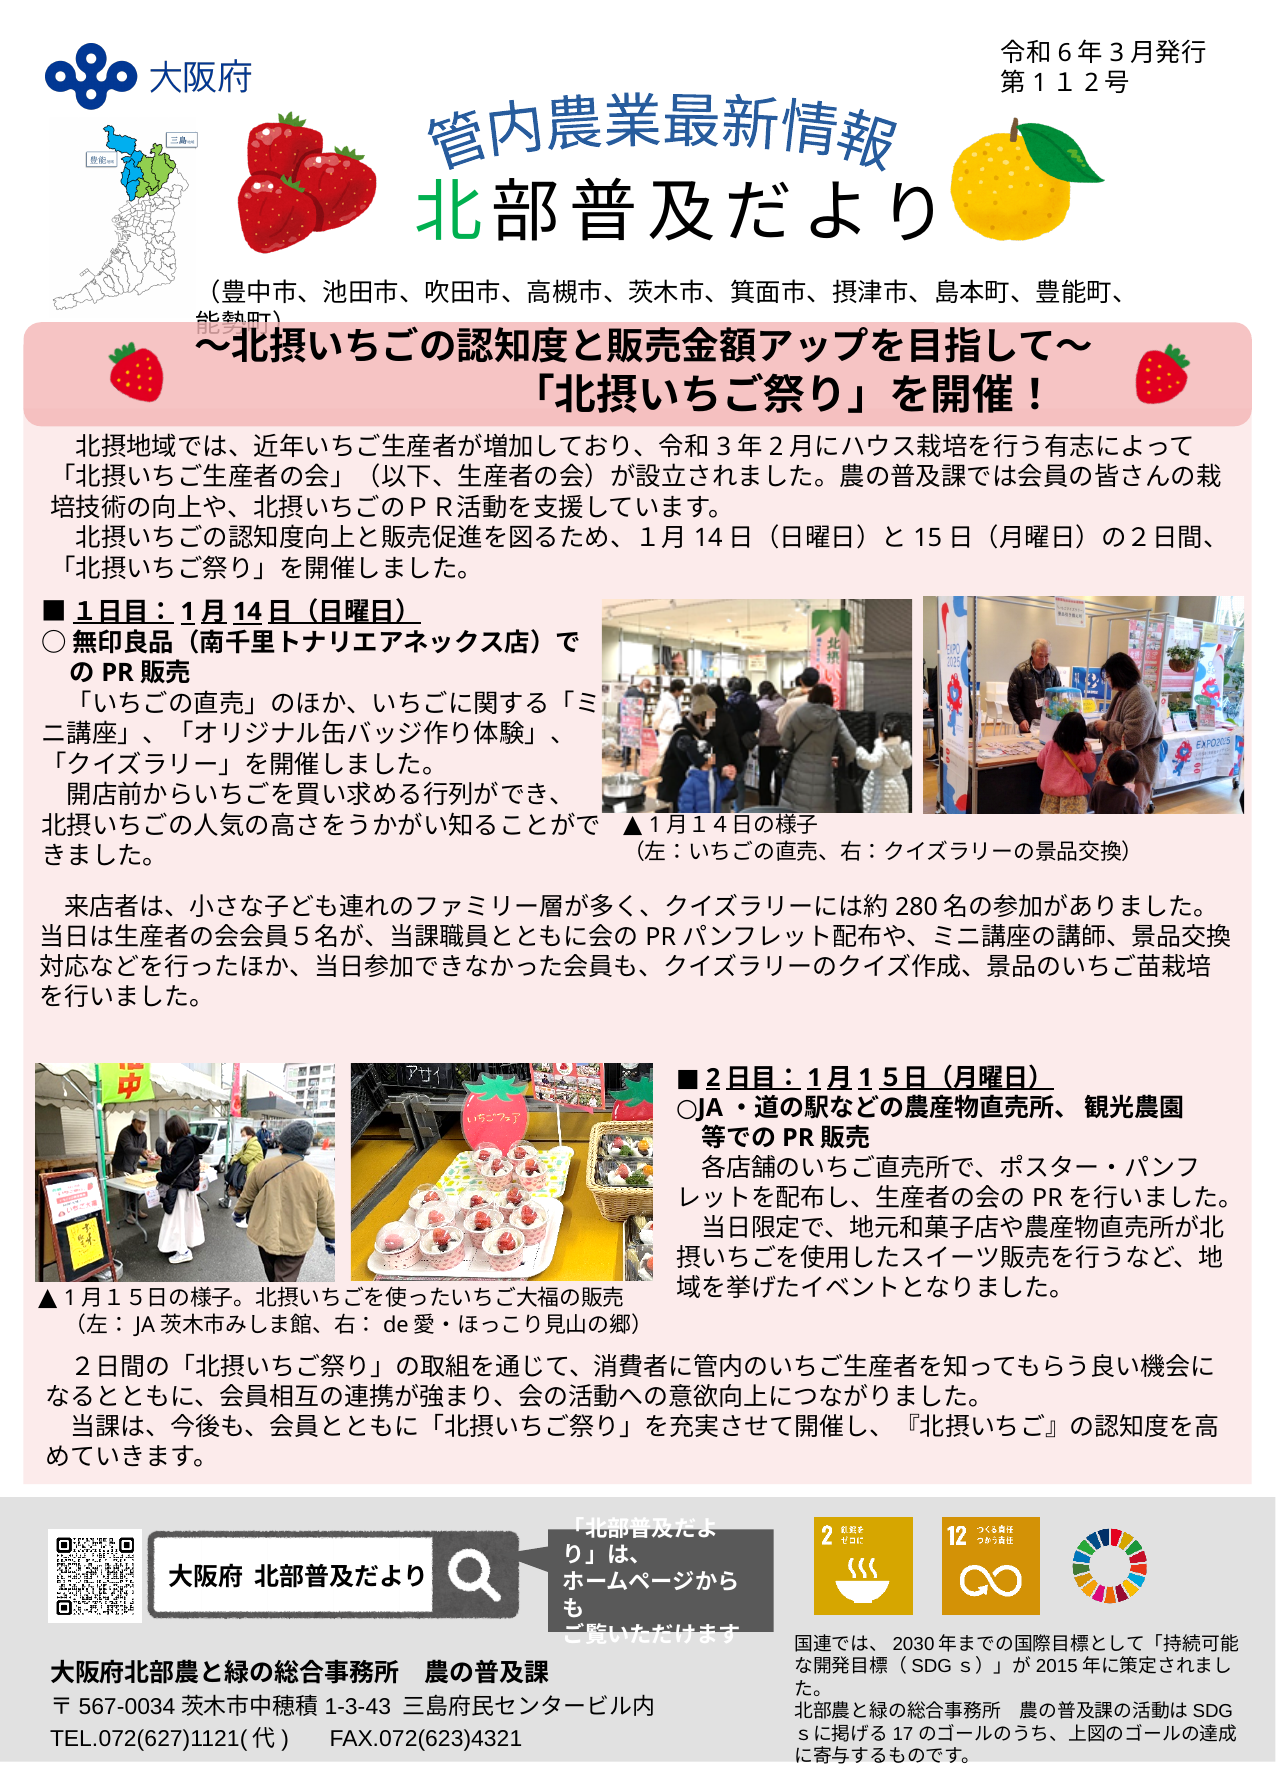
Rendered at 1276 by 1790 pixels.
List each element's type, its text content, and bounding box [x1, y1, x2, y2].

text_box 令和6年3月発行 第1１2号 [985, 28, 1247, 105]
picture [45, 43, 388, 318]
text_box 大阪府北部農と緑の総合事務所 農の普及課 〒567-0034茨木市中穂積1-3-43 三島府民センタービル内 TEL.072(627)1121(代) FAX.072(623)4321 [35, 1647, 751, 1758]
picture [814, 1517, 913, 1615]
text_box 「北摂いちご祭り」を開催！ [247, 360, 1211, 422]
picture [93, 328, 180, 416]
text_box 来店者は、小さな子ども連れのファミリー層が多く、クイズラリーには約280名の参加がありました。当日は生産者の会会員５名が、当課職員とともに会のPRパンフレット配布や、ミニ講座の講師、景品交換対応などを行ったほか、当日参加できなかった会員も、クイズラリーのクイズ作成、景品のいちご苗栽培を行いました。 [25, 882, 1251, 1018]
picture [922, 596, 1245, 814]
text_box [0, 1495, 1276, 1764]
picture [48, 1517, 532, 1633]
text_box ▲ 1月１４日の様子 （左：いちごの直売、右：クイズラリーの景品交換） [608, 800, 1276, 872]
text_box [405, 118, 922, 219]
text_box ■１日目：1月14日（日曜日） ○無印良品（南千里トナリエアネックス店）でのPR販売 「いちごの直売」のほか、いちごに関する「ミニ講座」、「オリジナル缶バッジ作り体験」、「クイズラリー」を開催しました。 開店前からいちごを買い求める行列ができ、 北摂いちごの人気の高さをうかがい知ることができました。 [26, 587, 617, 882]
text_box 北摂地域では、近年いちご生産者が増加しており、令和3年2月にハウス栽培を行う有志によって 「北摂いちご生産者の会」（以下、生産者の会）が設立されました。農の普及課では会員の皆さんの栽培技術の向上や、北摂いちごのＰＲ活動を支援しています。 北摂いちごの認知度向上と販売促進を図るため、１月14日（日曜日）と15日（月曜日）の２日間、「北摂いちご祭り」を開催しました。 [35, 422, 1252, 590]
text_box [21, 414, 1254, 1486]
text_box 「北部普及だより」は、 ホームページからも ご覧いただけます [536, 1527, 776, 1634]
text_box [21, 320, 247, 428]
picture [350, 1063, 654, 1282]
text_box ▲ 1月１５日の様子。北摂いちごを使ったいちご大福の販売 （左：JA茨木市みしま館、右：de愛・ほっこり見山の郷） [23, 1273, 689, 1345]
picture [941, 1517, 1040, 1615]
picture [1049, 1503, 1170, 1624]
text_box 国連では、2030年までの国際目標として「持続可能な開発目標（SDGｓ）」が2015年に策定されました。 北部農と緑の総合事務所 農の普及課の活動はSDGｓに掲げる17のゴールのうち、上図のゴールの達成に寄与するものです。 [779, 1623, 1255, 1774]
text_box ～北摂いちごの認知度と販売金額アップを目指して～ [141, 314, 1146, 374]
picture [34, 1063, 335, 1282]
picture [601, 598, 913, 813]
picture [1121, 332, 1203, 418]
picture [946, 111, 1108, 247]
text_box （豊中市、池田市、吹田市、高槻市、茨木市、箕面市、摂津市、島本町、豊能町、能勢町） [203, 268, 1172, 320]
text_box ２日間の「北摂いちご祭り」の取組を通じて、消費者に管内のいちご生産者を知ってもらう良い機会になるとともに、会員相互の連携が強まり、会の活動への意欲向上につながりました。 当課は、今後も、会員とともに「北摂いちご祭り」を充実させて開催し、『北摂いちご』の認知度を高めていきます。 [31, 1343, 1245, 1478]
text_box [1146, 320, 1254, 422]
text_box ■ 2日目：1月1５日（月曜日） ○JA・道の駅などの農産物直売所、 観光農園 等でのPR販売 各店舗のいちご直売所で、ポスター・パンフレットを配布し、生産者の会のPRを行いました。 当日限定で、地元和菓子店や農産物直売所が北摂いちごを使用したスイーツ販売を行うなど、地域を挙げたイベントとなりました。 [661, 1054, 1244, 1309]
